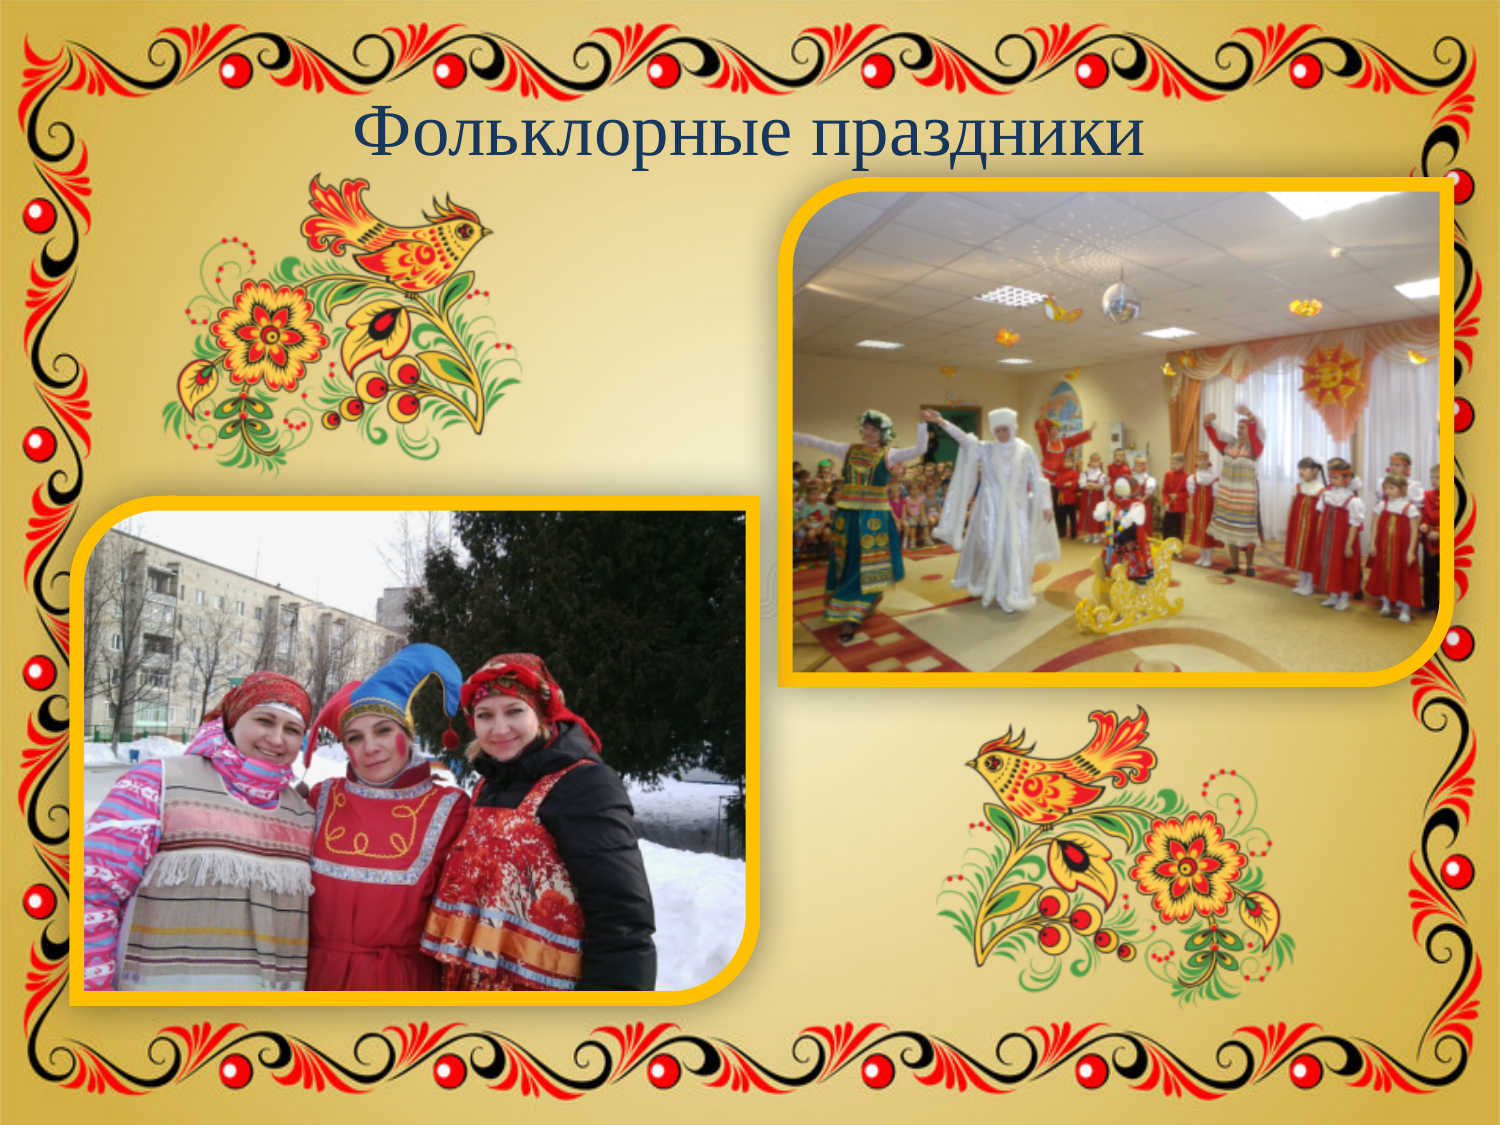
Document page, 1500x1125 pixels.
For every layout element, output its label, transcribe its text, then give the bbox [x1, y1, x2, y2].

title Фольклорные праздники [75, 54, 1425, 197]
picture [0, 0, 1500, 1125]
